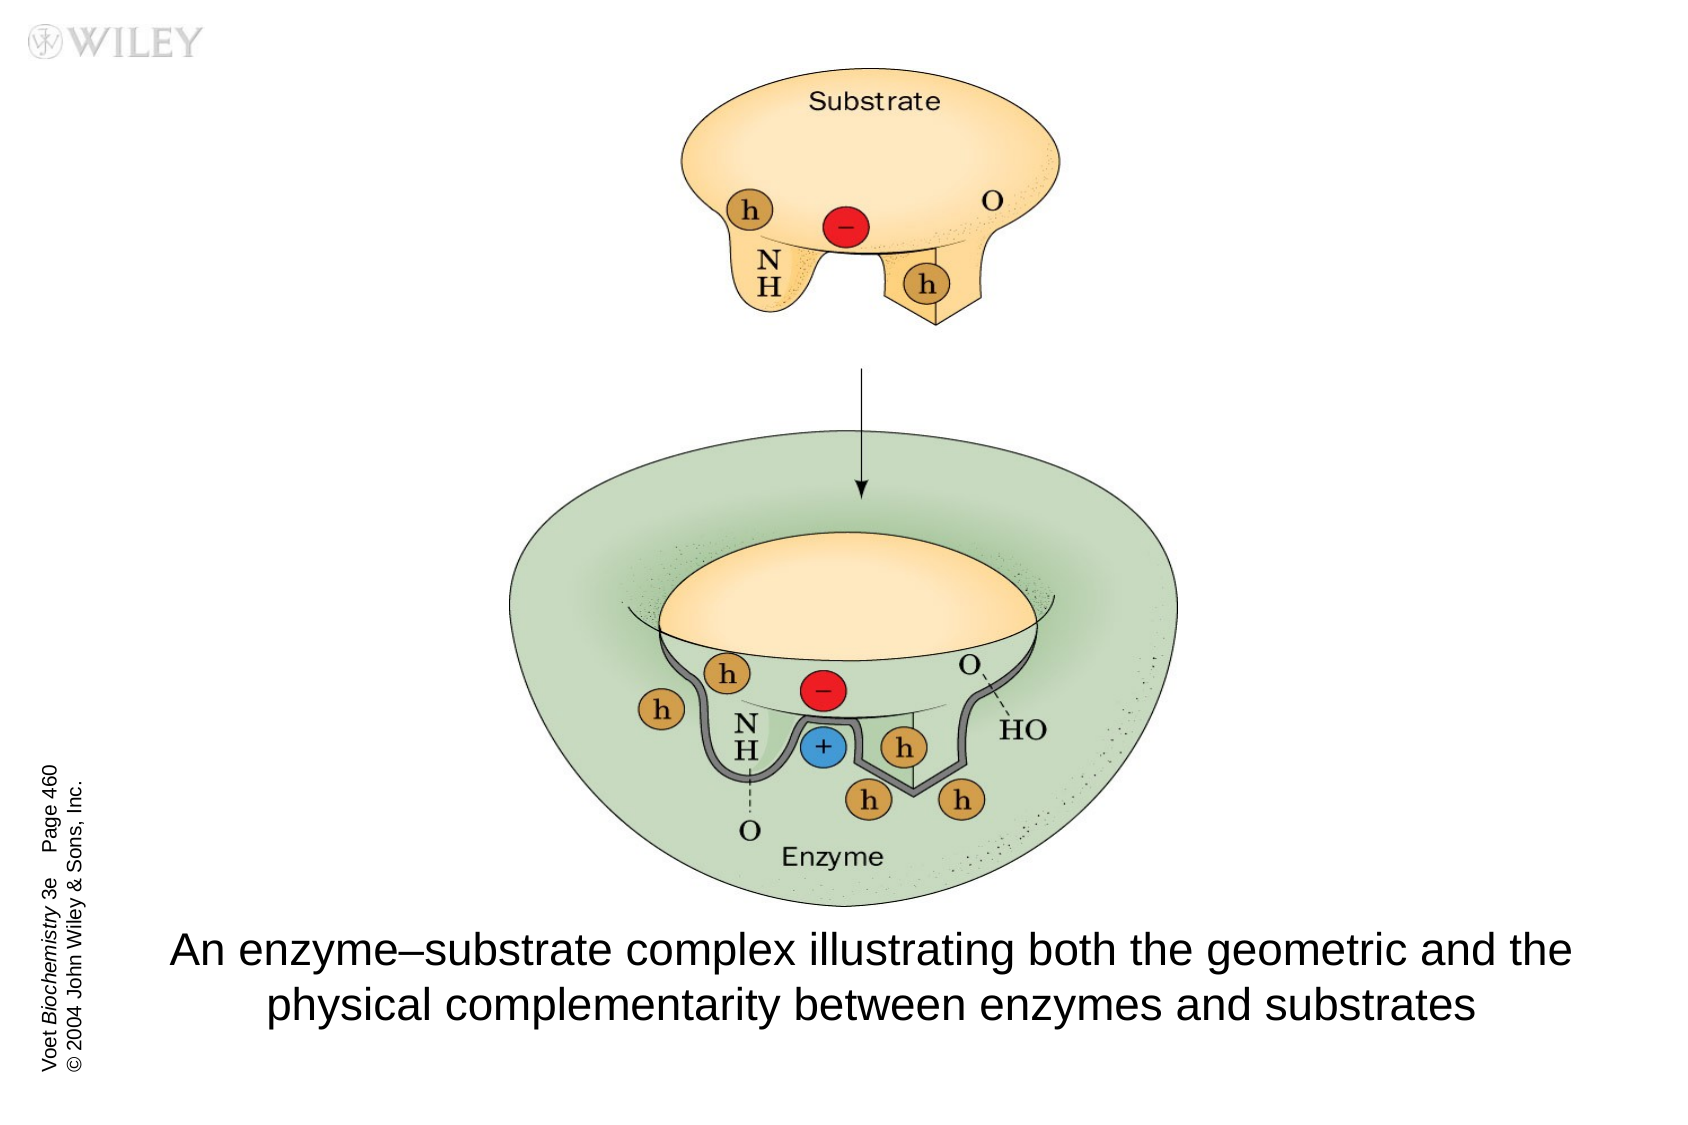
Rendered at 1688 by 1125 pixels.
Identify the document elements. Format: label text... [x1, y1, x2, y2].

title An enzyme–substrate complex illustrating both the geometric and the physical complementarity between enzymes and substrates [126, 912, 1618, 1025]
text_box Page 460 [28, 730, 69, 868]
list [509, 68, 1179, 907]
footer Voet Biochemistry 3e © 2004 John Wiley & Sons, Inc. [28, 625, 113, 1088]
picture [28, 24, 205, 61]
